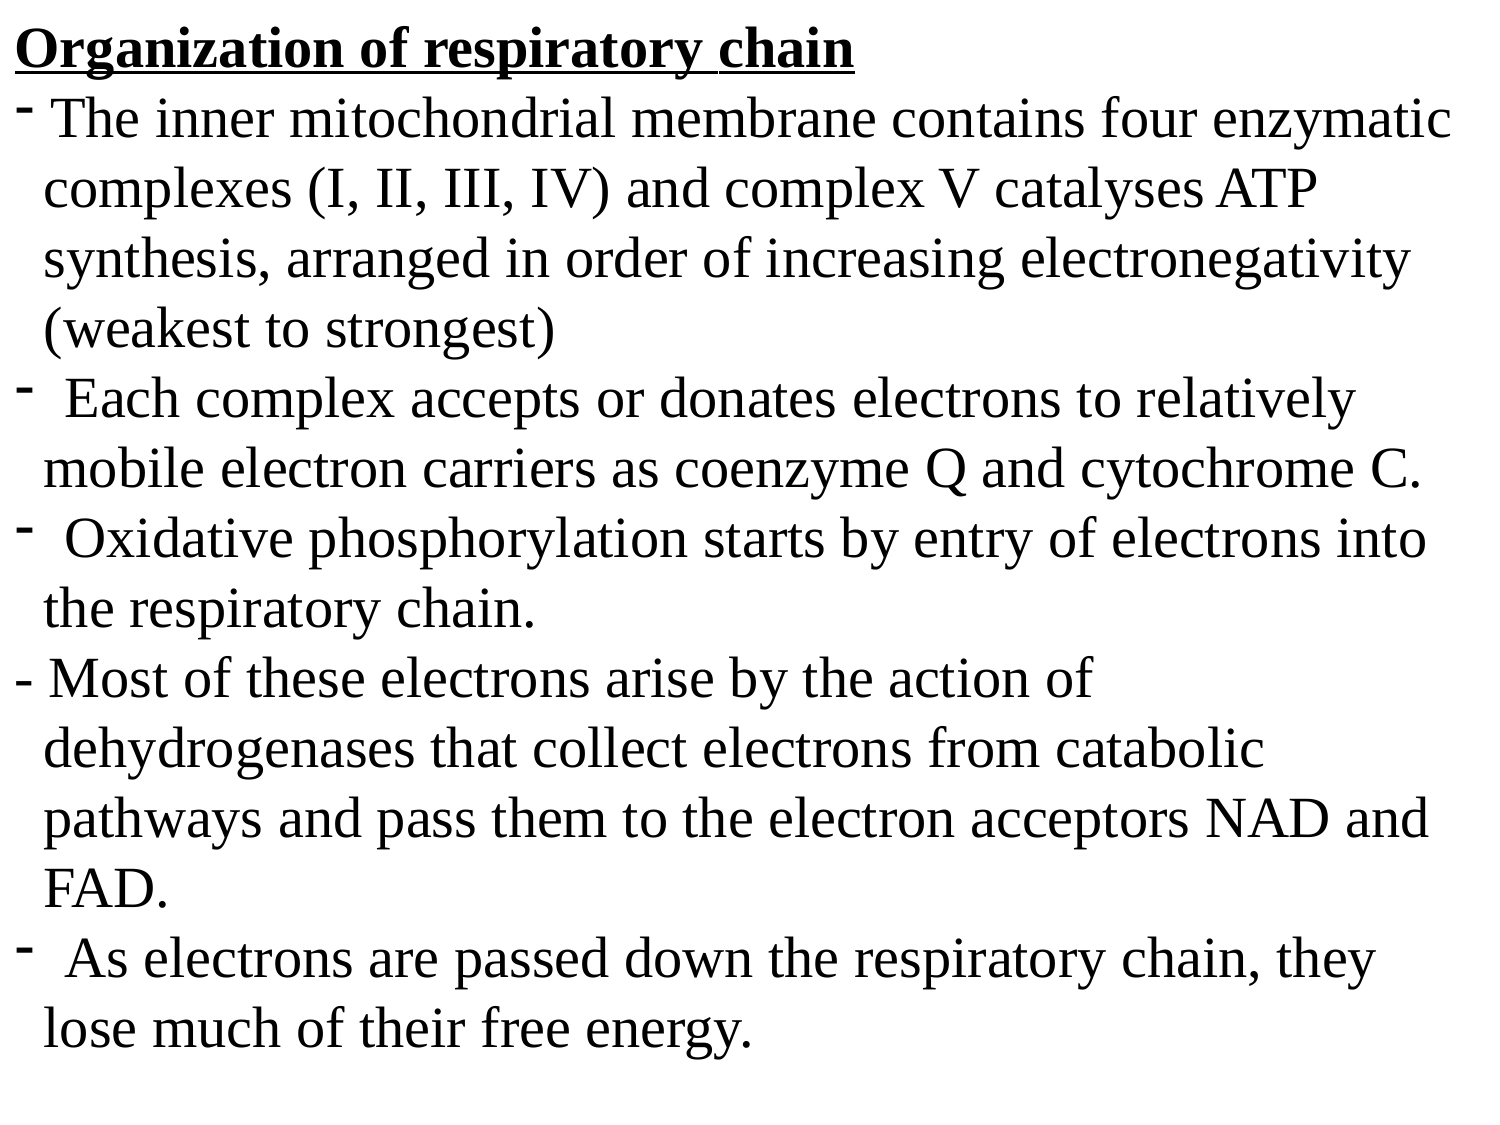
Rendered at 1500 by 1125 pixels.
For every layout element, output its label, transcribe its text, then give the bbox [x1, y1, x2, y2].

text_box Organization of respiratory chain The inner mitochondrial membrane contains four enzymatic complexes (I, II, III, IV) and complex V catalyses ATP synthesis, arranged in order of increasing electronegativity (weakest to strongest) Each complex accepts or donates electrons to relatively mobile electron carriers as coenzyme Q and cytochrome C. Oxidative phosphorylation starts by entry of electrons into the respiratory chain. - Most of these electrons arise by the action of dehydrogenases that collect electrons from catabolic pathways and pass them to the electron acceptors NAD and FAD. As electrons are passed down the respiratory chain, they lose much of their free energy. [0, 1, 1500, 1066]
